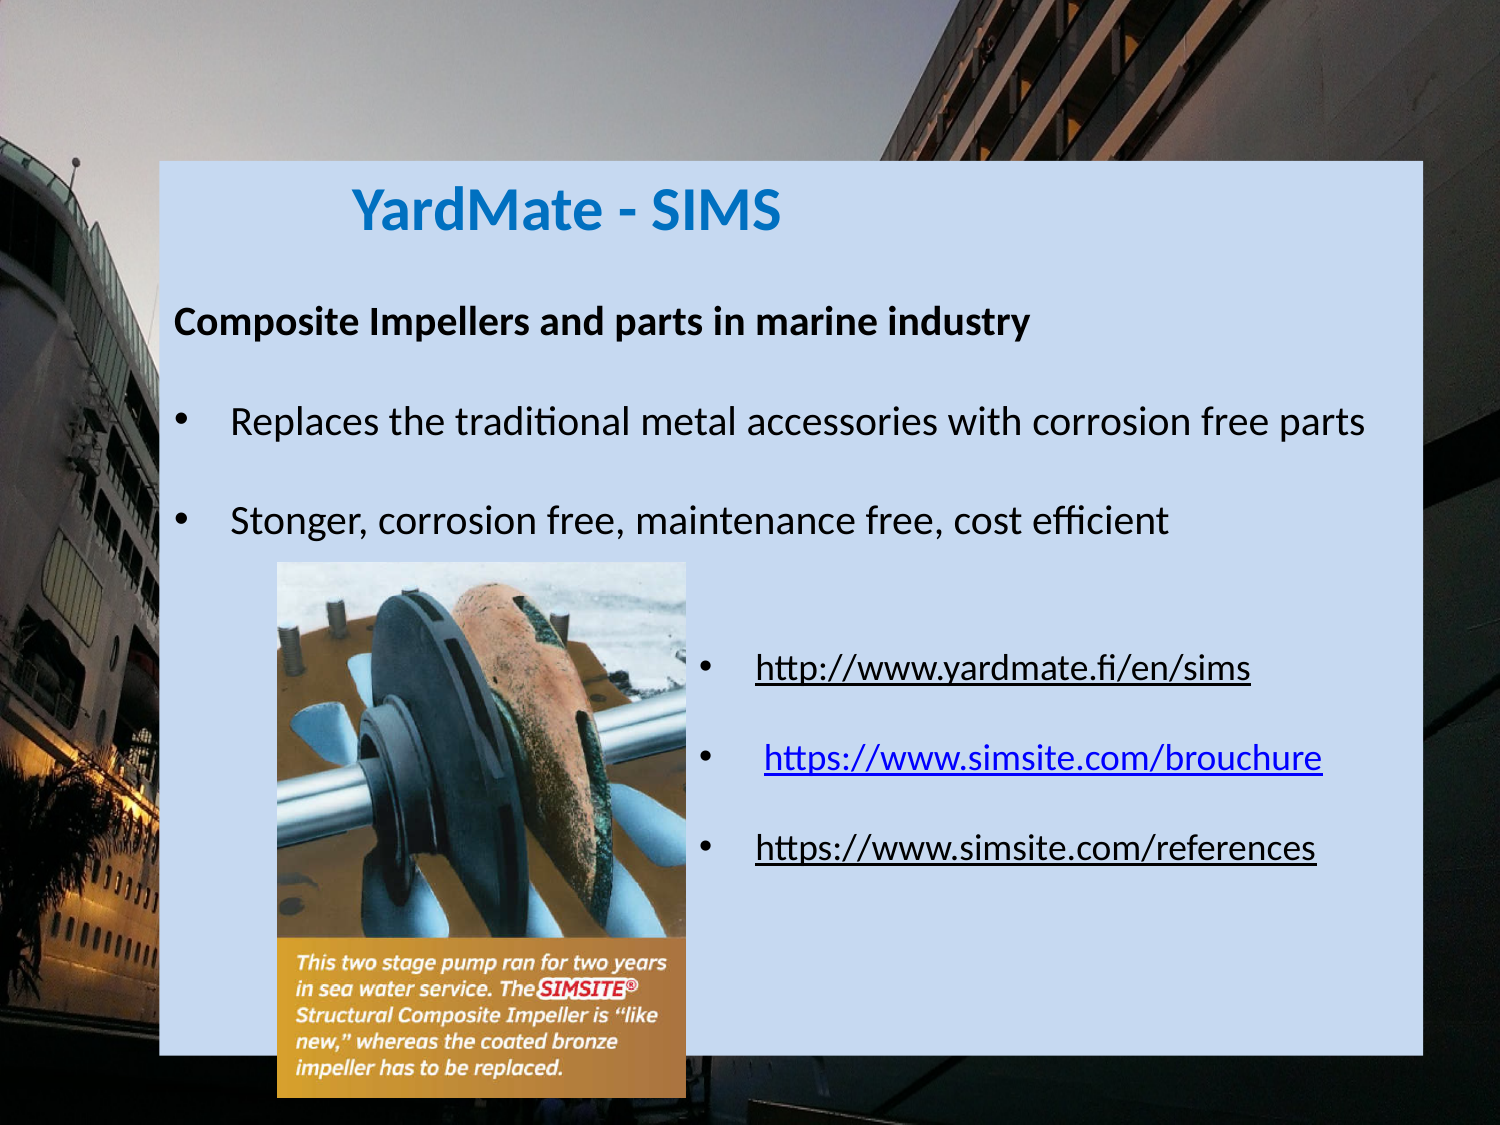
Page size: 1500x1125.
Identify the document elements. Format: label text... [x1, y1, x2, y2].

picture [0, 0, 1500, 1125]
text_box YardMate - SIMS Composite Impellers and parts in marine industry Replaces the traditional metal accessories with corrosion free parts Stonger, corrosion free, maintenance free, cost efficient http://www.yardmate.fi/en/sims https://www.simsite.com/brouchure https://www.simsite.com/references [159, 160, 1424, 1056]
